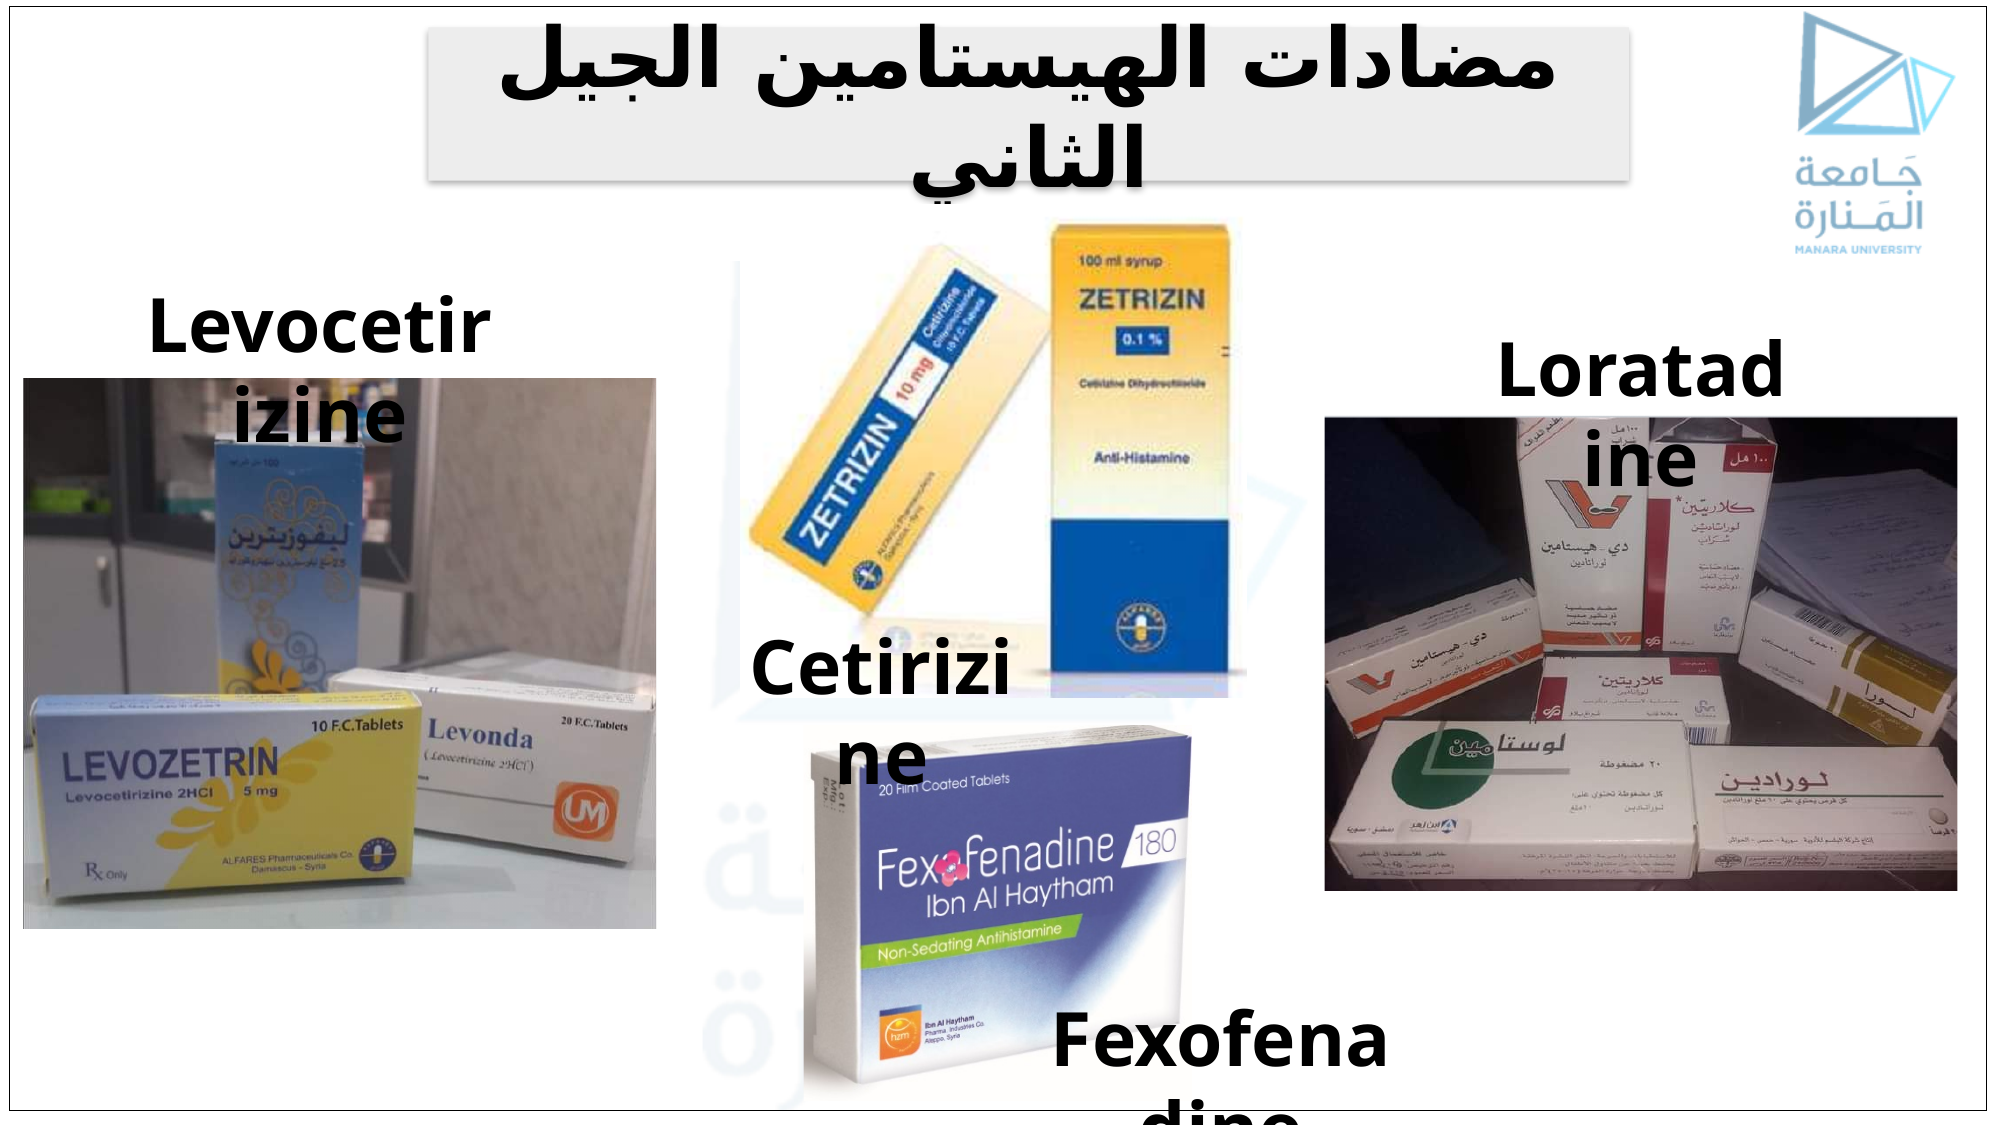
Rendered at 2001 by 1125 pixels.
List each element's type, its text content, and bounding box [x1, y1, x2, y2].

text_box Levocetirizine [129, 270, 511, 378]
text_box Loratadine [1470, 314, 1812, 415]
text_box مضادات الهيستامين الجيل الثاني [427, 26, 1630, 182]
picture [1736, 6, 1987, 264]
picture [670, 204, 1958, 1111]
text_box [8, 6, 1987, 1111]
text_box Fexofenadine [1030, 983, 1412, 1125]
picture [23, 378, 657, 929]
